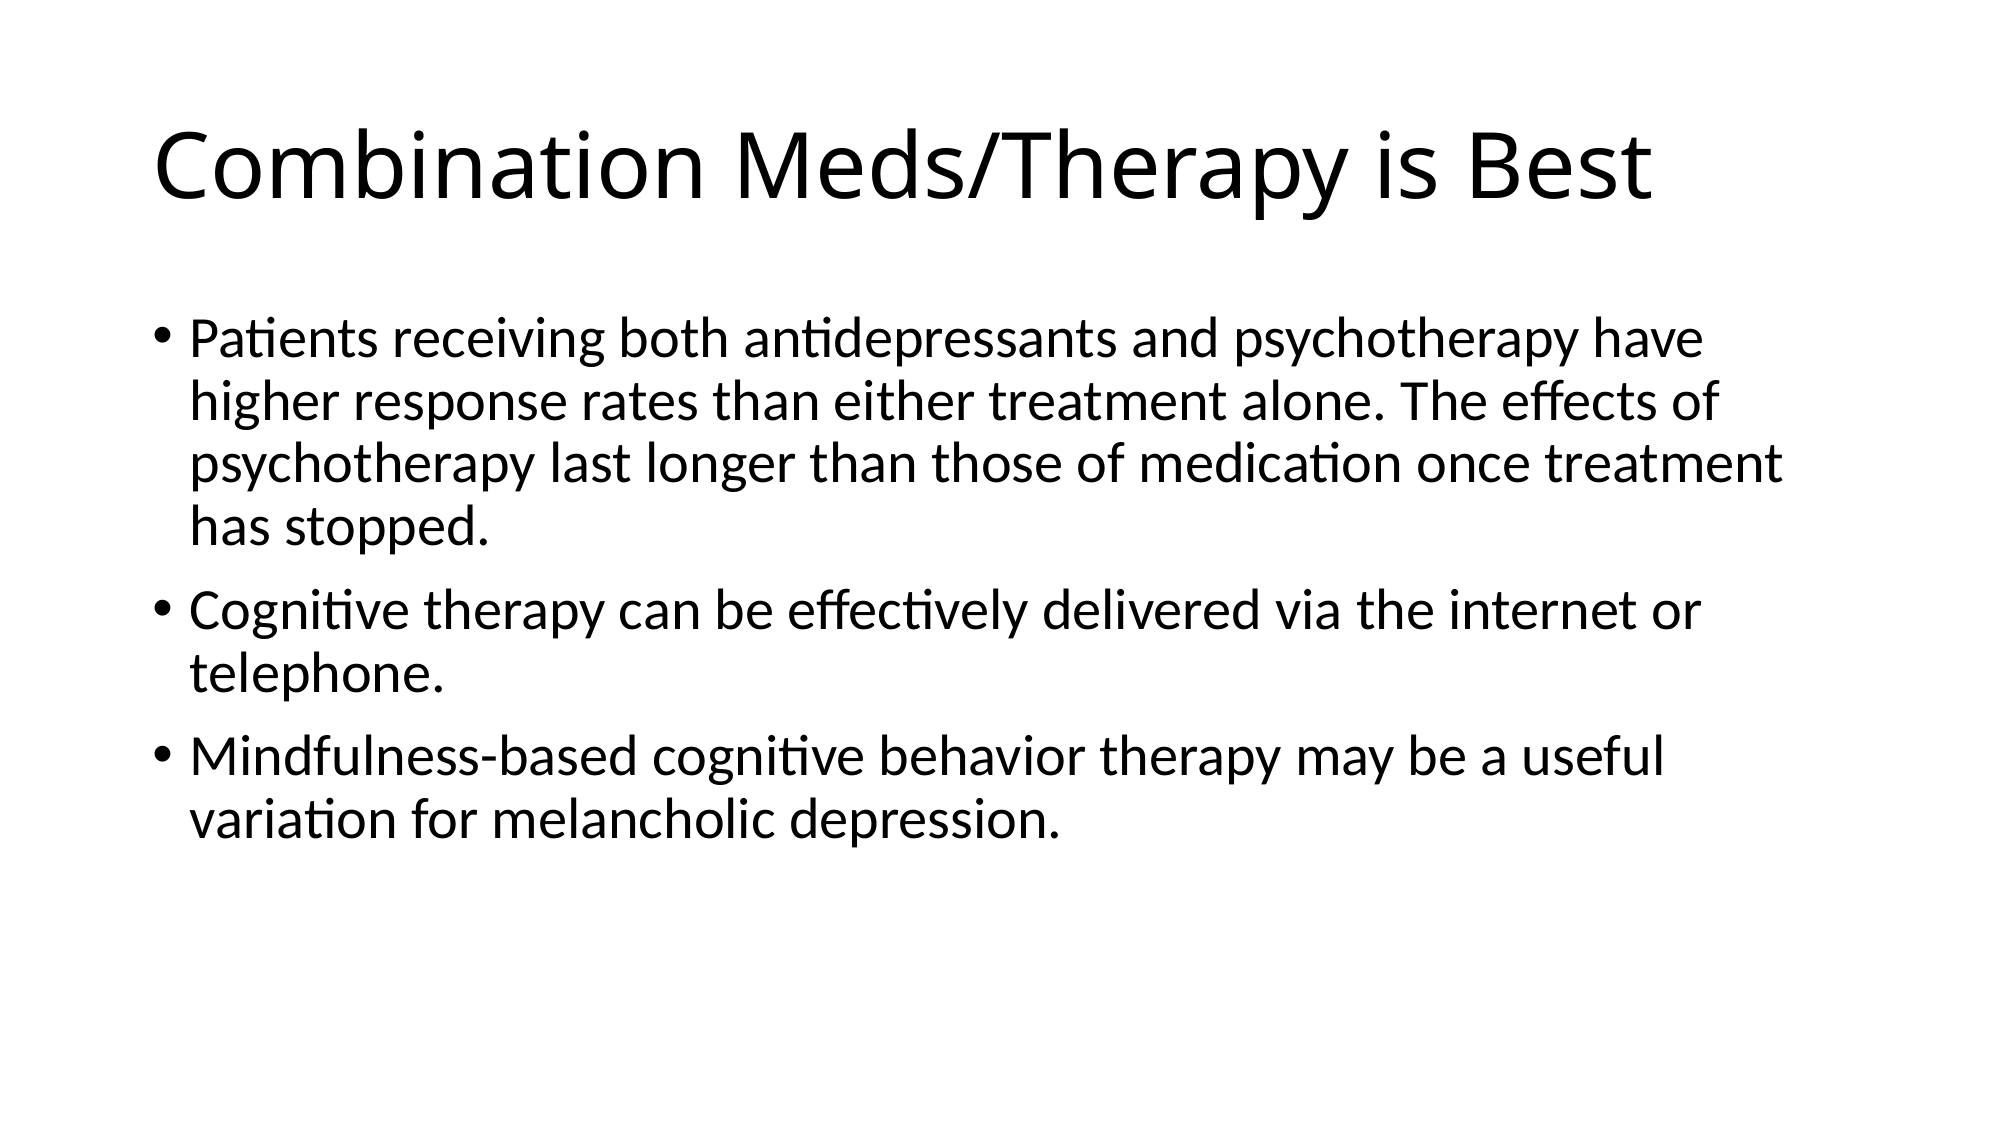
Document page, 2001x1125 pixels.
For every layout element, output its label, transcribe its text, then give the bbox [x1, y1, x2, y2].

list Patients receiving both antidepressants and psychotherapy have higher response rates than either treatment alone. The effects of psychotherapy last longer than those of medication once treatment has stopped. Cognitive therapy can be effectively delivered via the internet or telephone. Mindfulness-based cognitive behavior therapy may be a useful variation for melancholic depression. [137, 299, 1863, 1014]
title Combination Meds/Therapy is Best [137, 59, 1863, 278]
